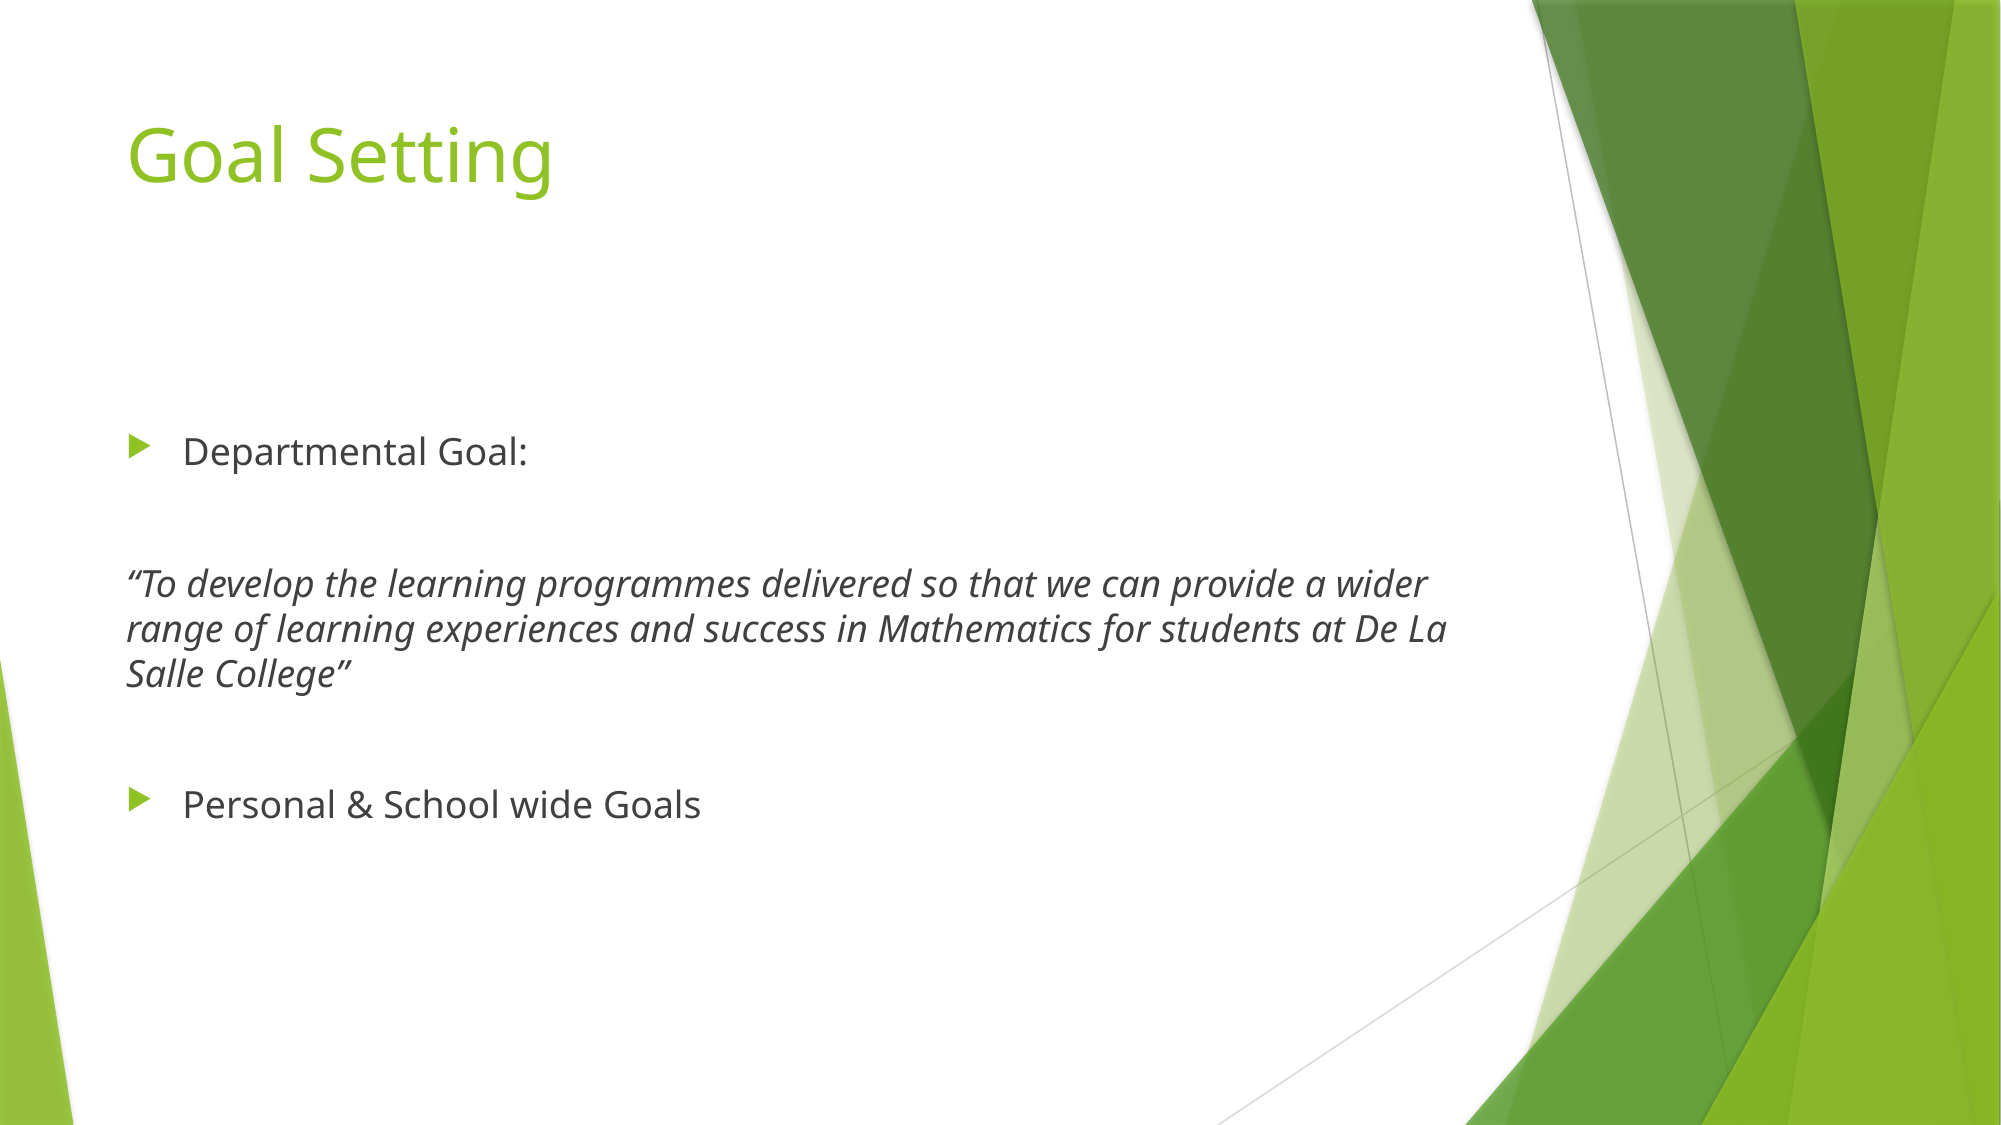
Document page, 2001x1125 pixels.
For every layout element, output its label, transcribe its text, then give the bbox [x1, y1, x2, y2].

title Goal Setting [111, 99, 1522, 317]
list Departmental Goal: “To develop the learning programmes delivered so that we can provide a wider range of learning experiences and success in Mathematics for students at De La Salle College” Personal & School wide Goals [111, 354, 1522, 992]
